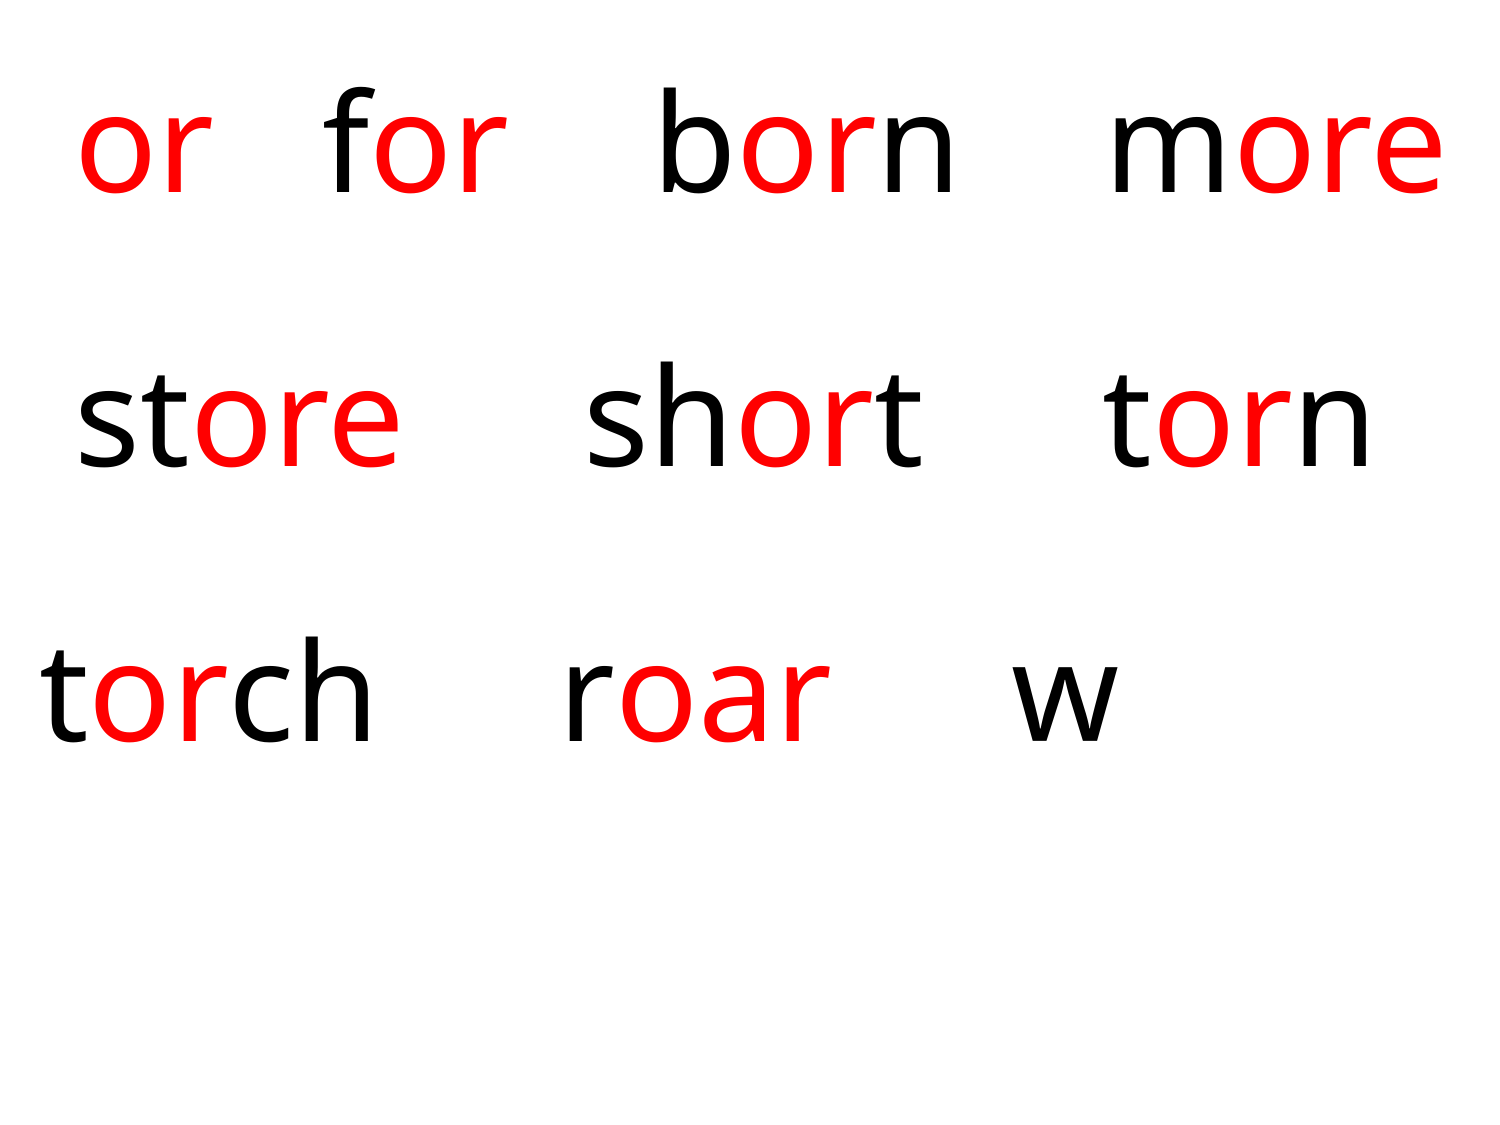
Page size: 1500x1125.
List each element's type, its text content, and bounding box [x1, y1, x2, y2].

text_box or for born more store short torn torch roar w [24, 47, 1480, 887]
